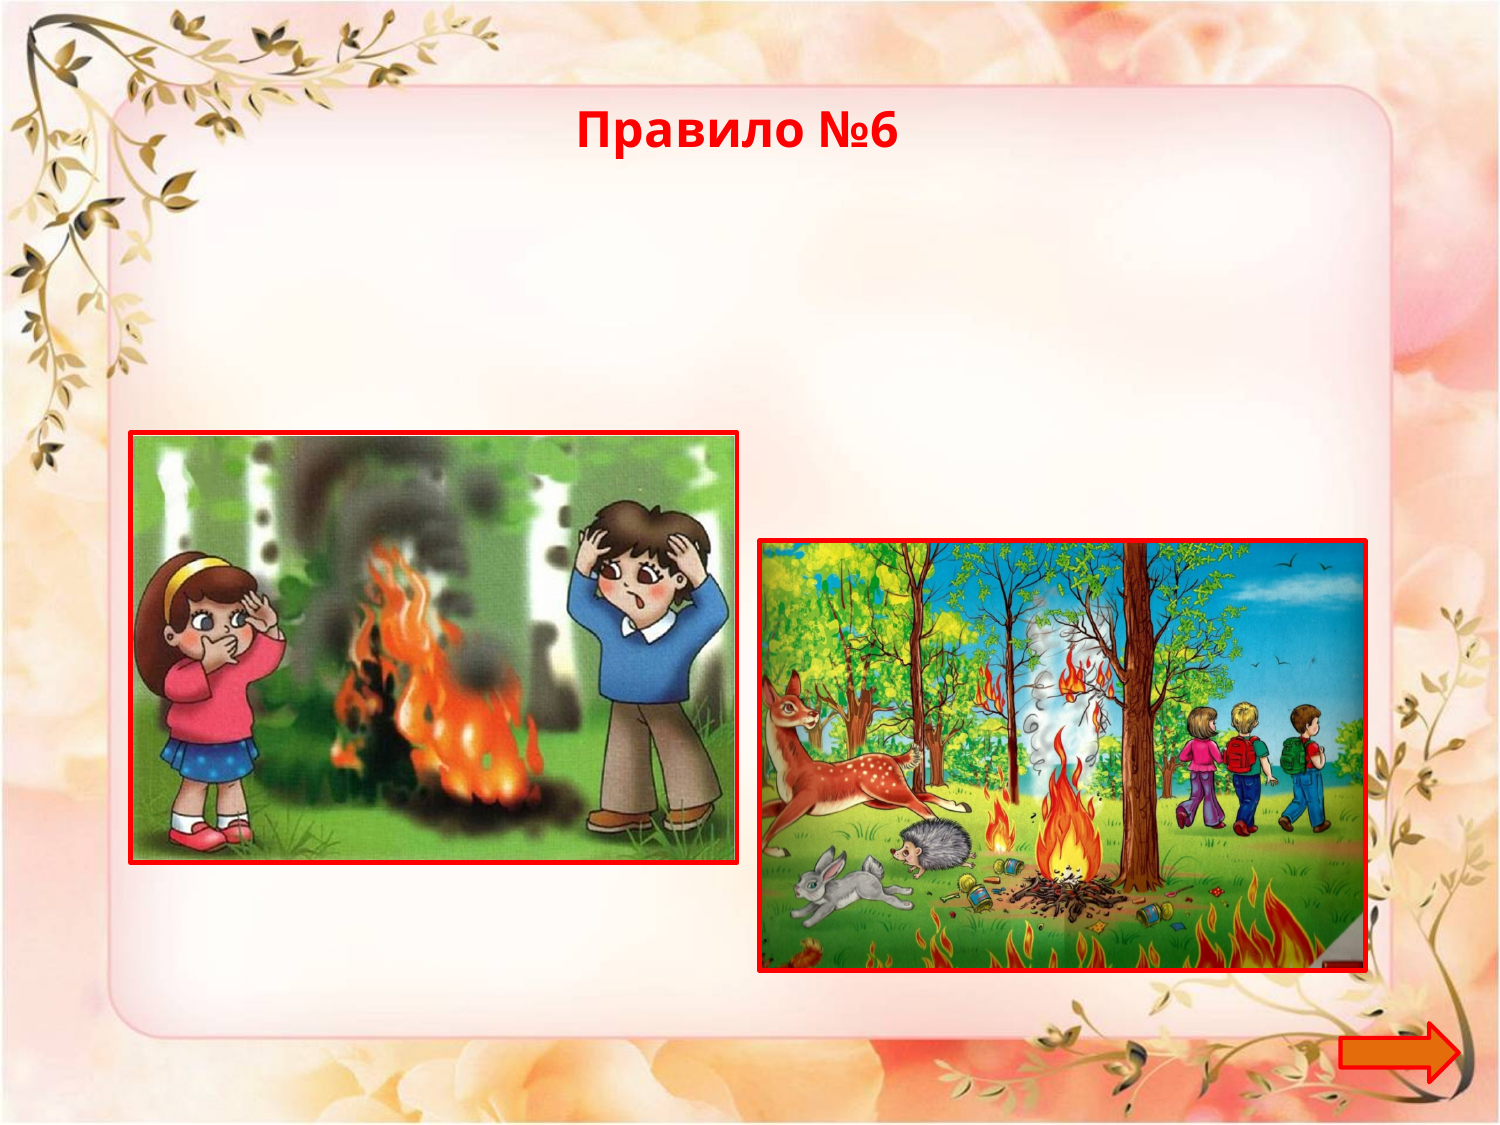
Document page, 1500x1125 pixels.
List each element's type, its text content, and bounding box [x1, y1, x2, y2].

picture [0, 0, 1500, 1125]
text_box [1338, 1021, 1461, 1085]
text_box Правило №6 [561, 89, 939, 165]
